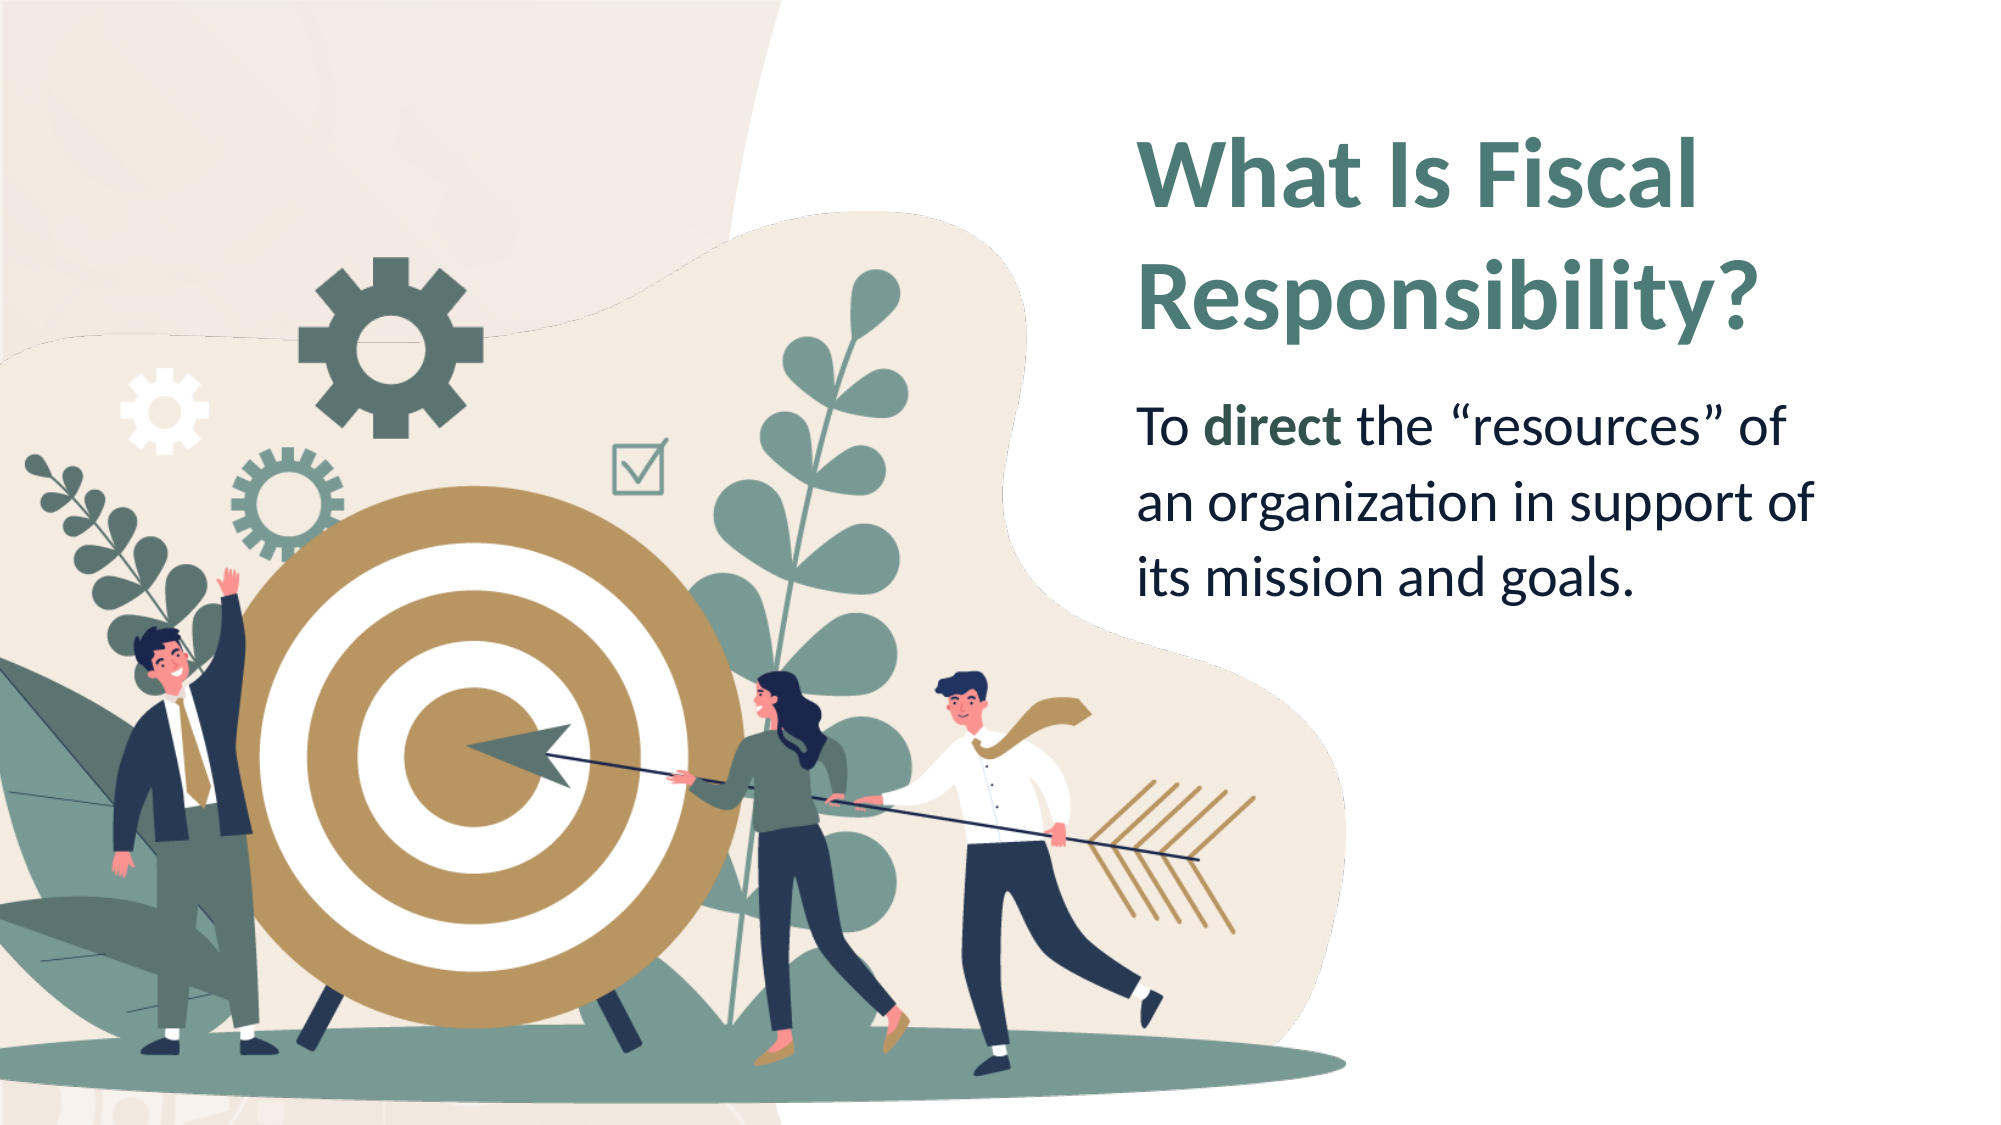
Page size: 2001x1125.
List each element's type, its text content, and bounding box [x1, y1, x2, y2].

title What Is Fiscal Responsibility? [1121, 111, 1963, 358]
list To direct the “resources” of an organization in support of its mission and goals. [1346, 374, 1850, 890]
picture [0, 0, 1346, 1125]
